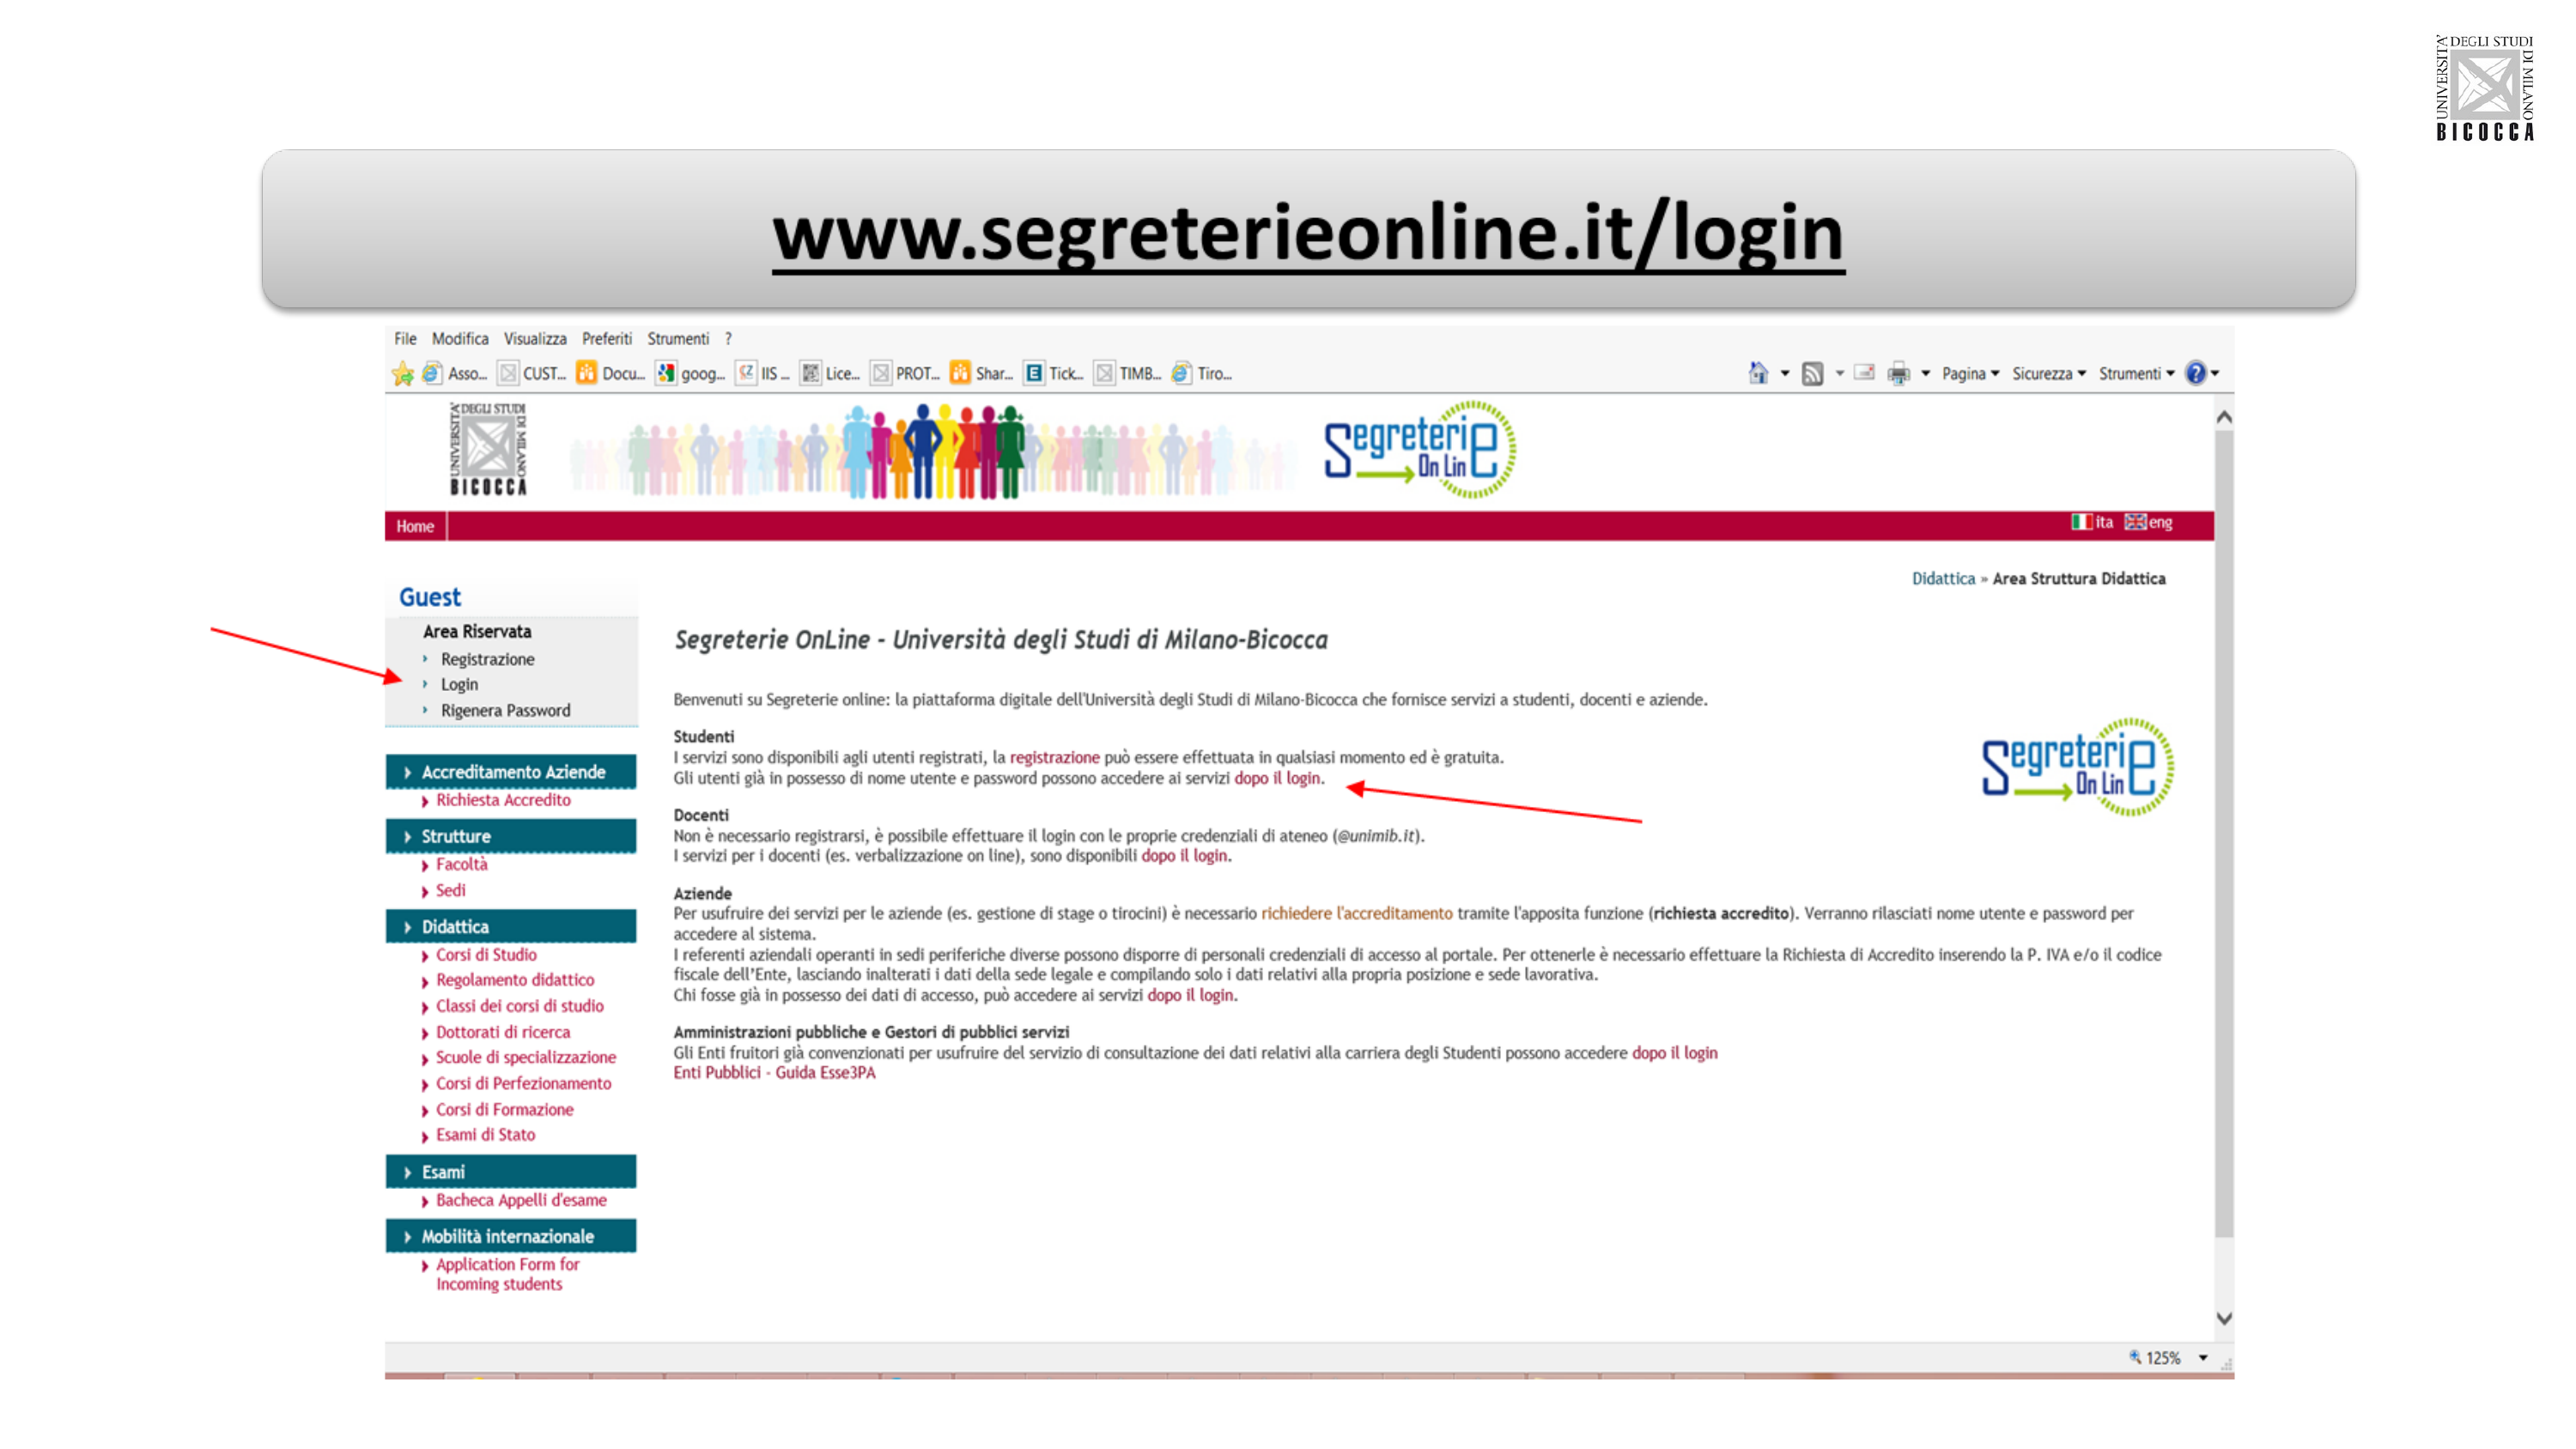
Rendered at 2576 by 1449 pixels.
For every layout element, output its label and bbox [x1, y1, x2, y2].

picture [2431, 31, 2539, 146]
picture [210, 144, 2366, 1379]
